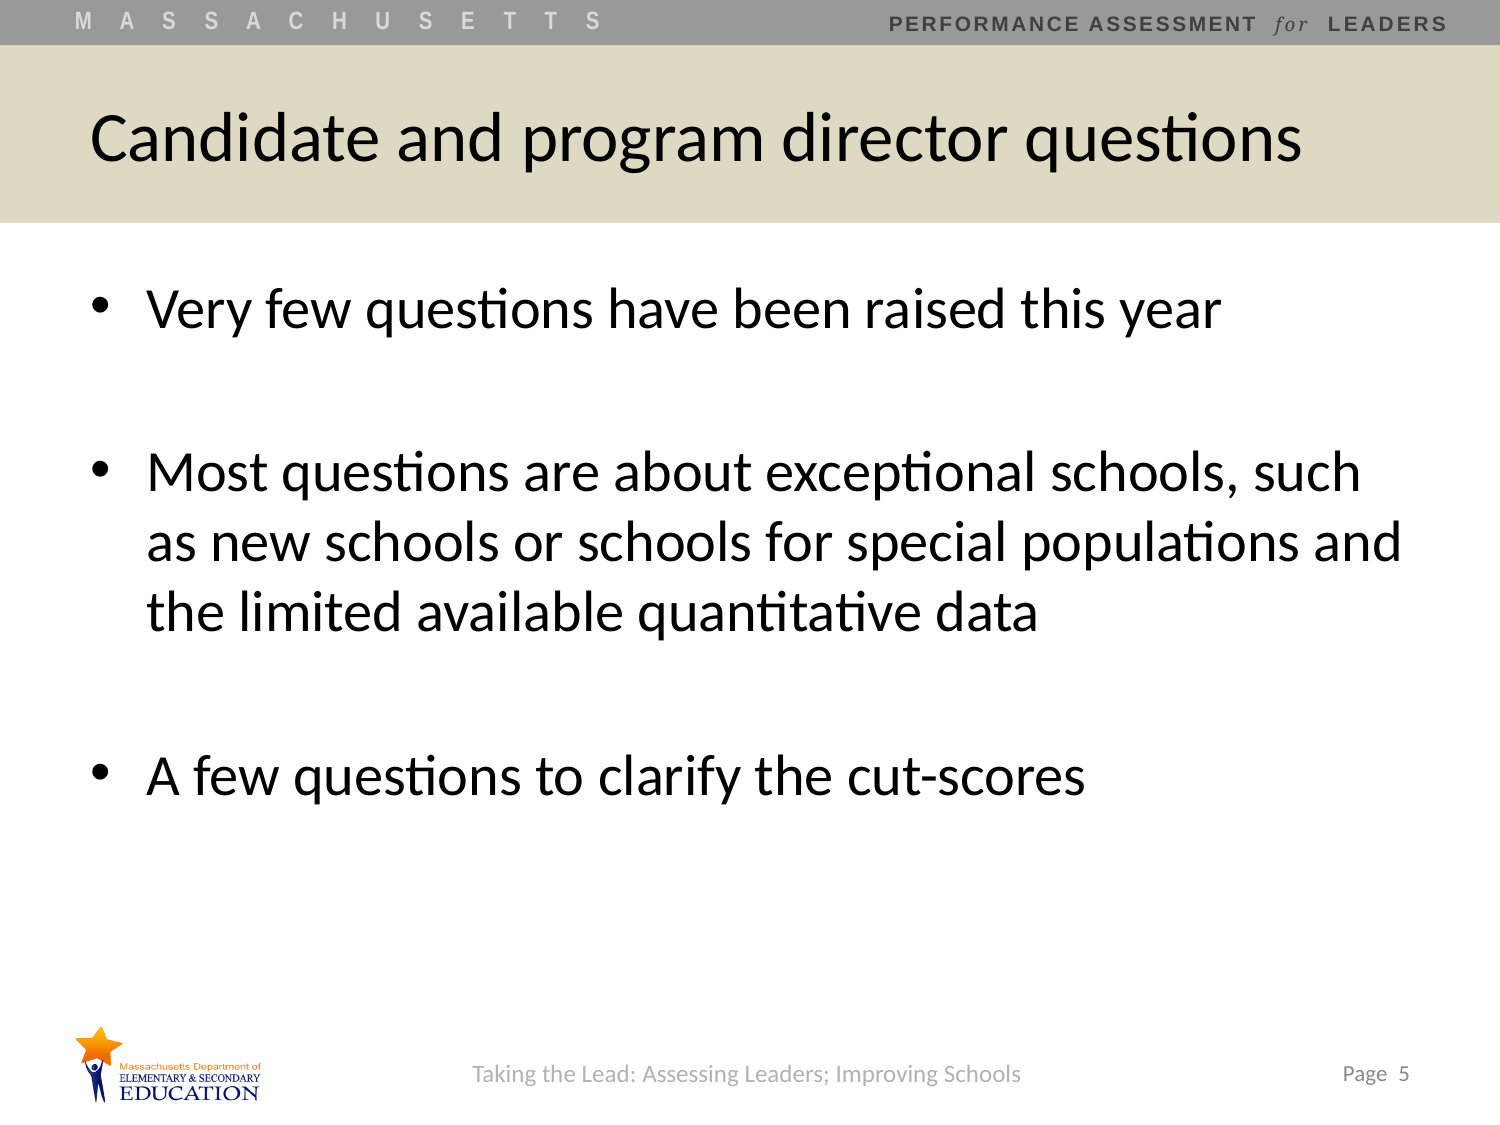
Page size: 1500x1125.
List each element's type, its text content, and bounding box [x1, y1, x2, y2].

footer Taking the Lead: Assessing Leaders; Improving Schools [420, 1042, 1074, 1103]
title Candidate and program director questions [74, 46, 1426, 221]
list Very few questions have been raised this year Most questions are about exceptional schools, such as new schools or schools for special populations and the limited available quantitative data A few questions to clarify the cut-scores [74, 262, 1426, 1006]
picture [75, 1026, 261, 1103]
slide_number Page 5 [1074, 1042, 1425, 1103]
